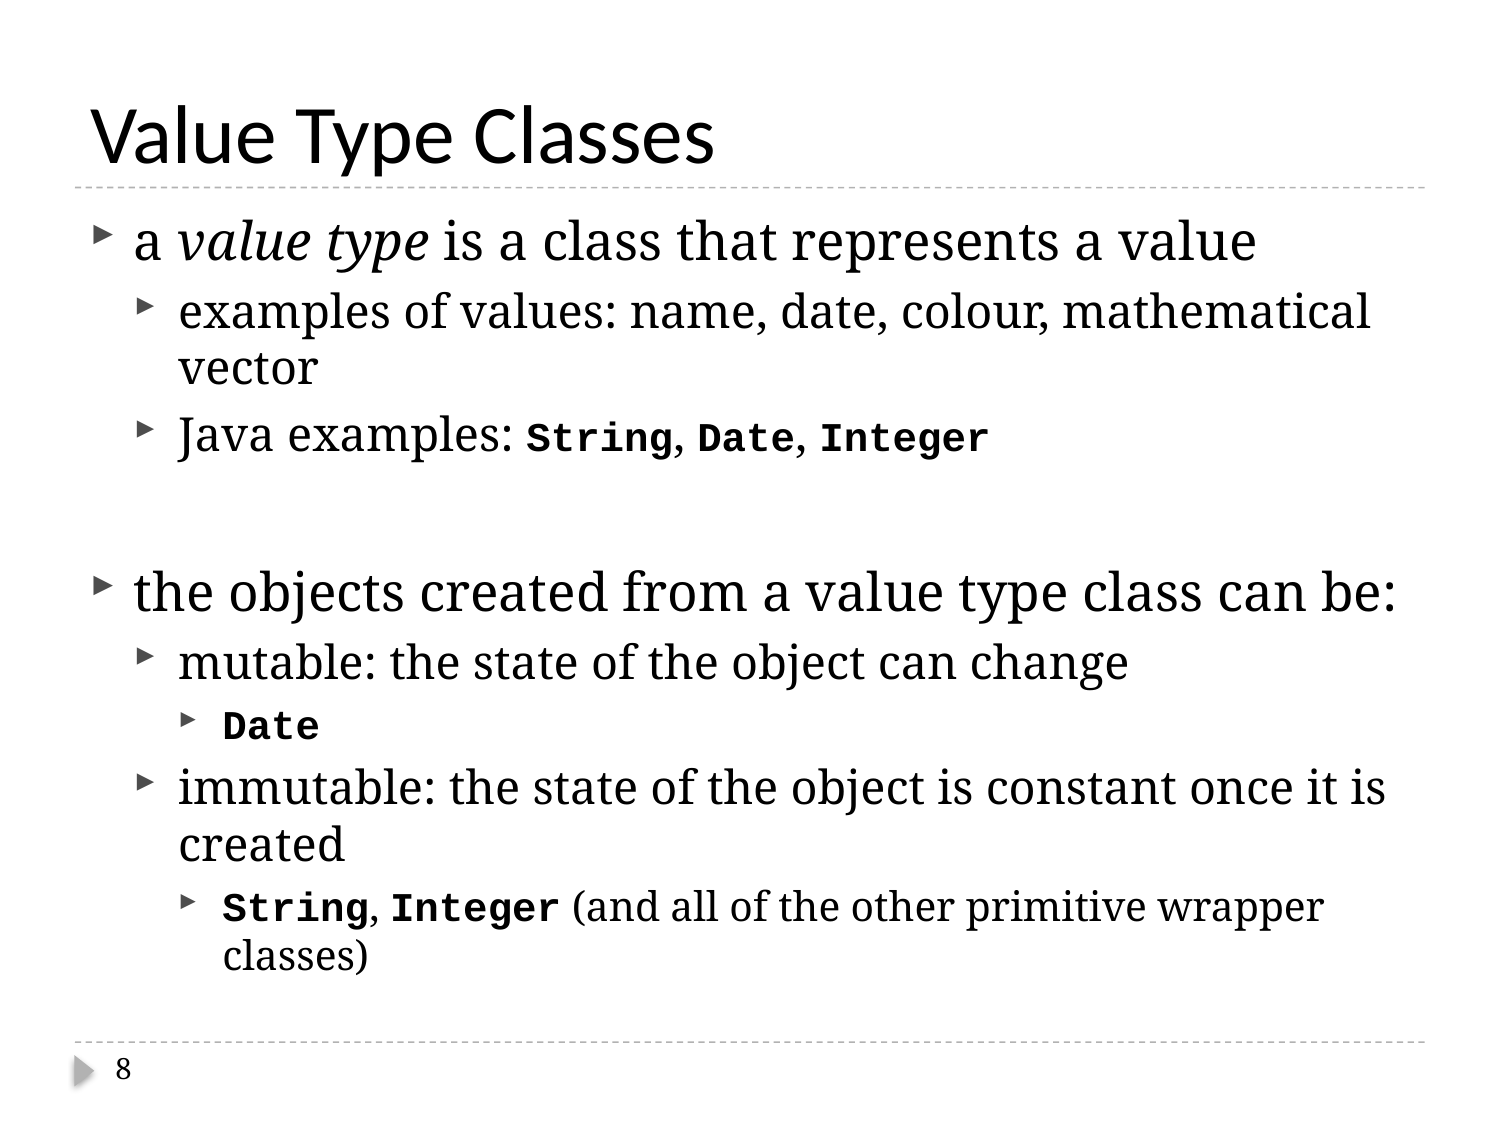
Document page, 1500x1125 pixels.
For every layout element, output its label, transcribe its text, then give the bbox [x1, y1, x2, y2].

list a value type is a class that represents a value examples of values: name, date, colour, mathematical vector Java examples: String, Date, Integer the objects created from a value type class can be: mutable: the state of the object can change Date immutable: the state of the object is constant once it is created String, Integer (and all of the other primitive wrapper classes) [74, 199, 1426, 1011]
slide_number 8 [100, 1042, 426, 1103]
title Value Type Classes [74, 24, 1426, 188]
